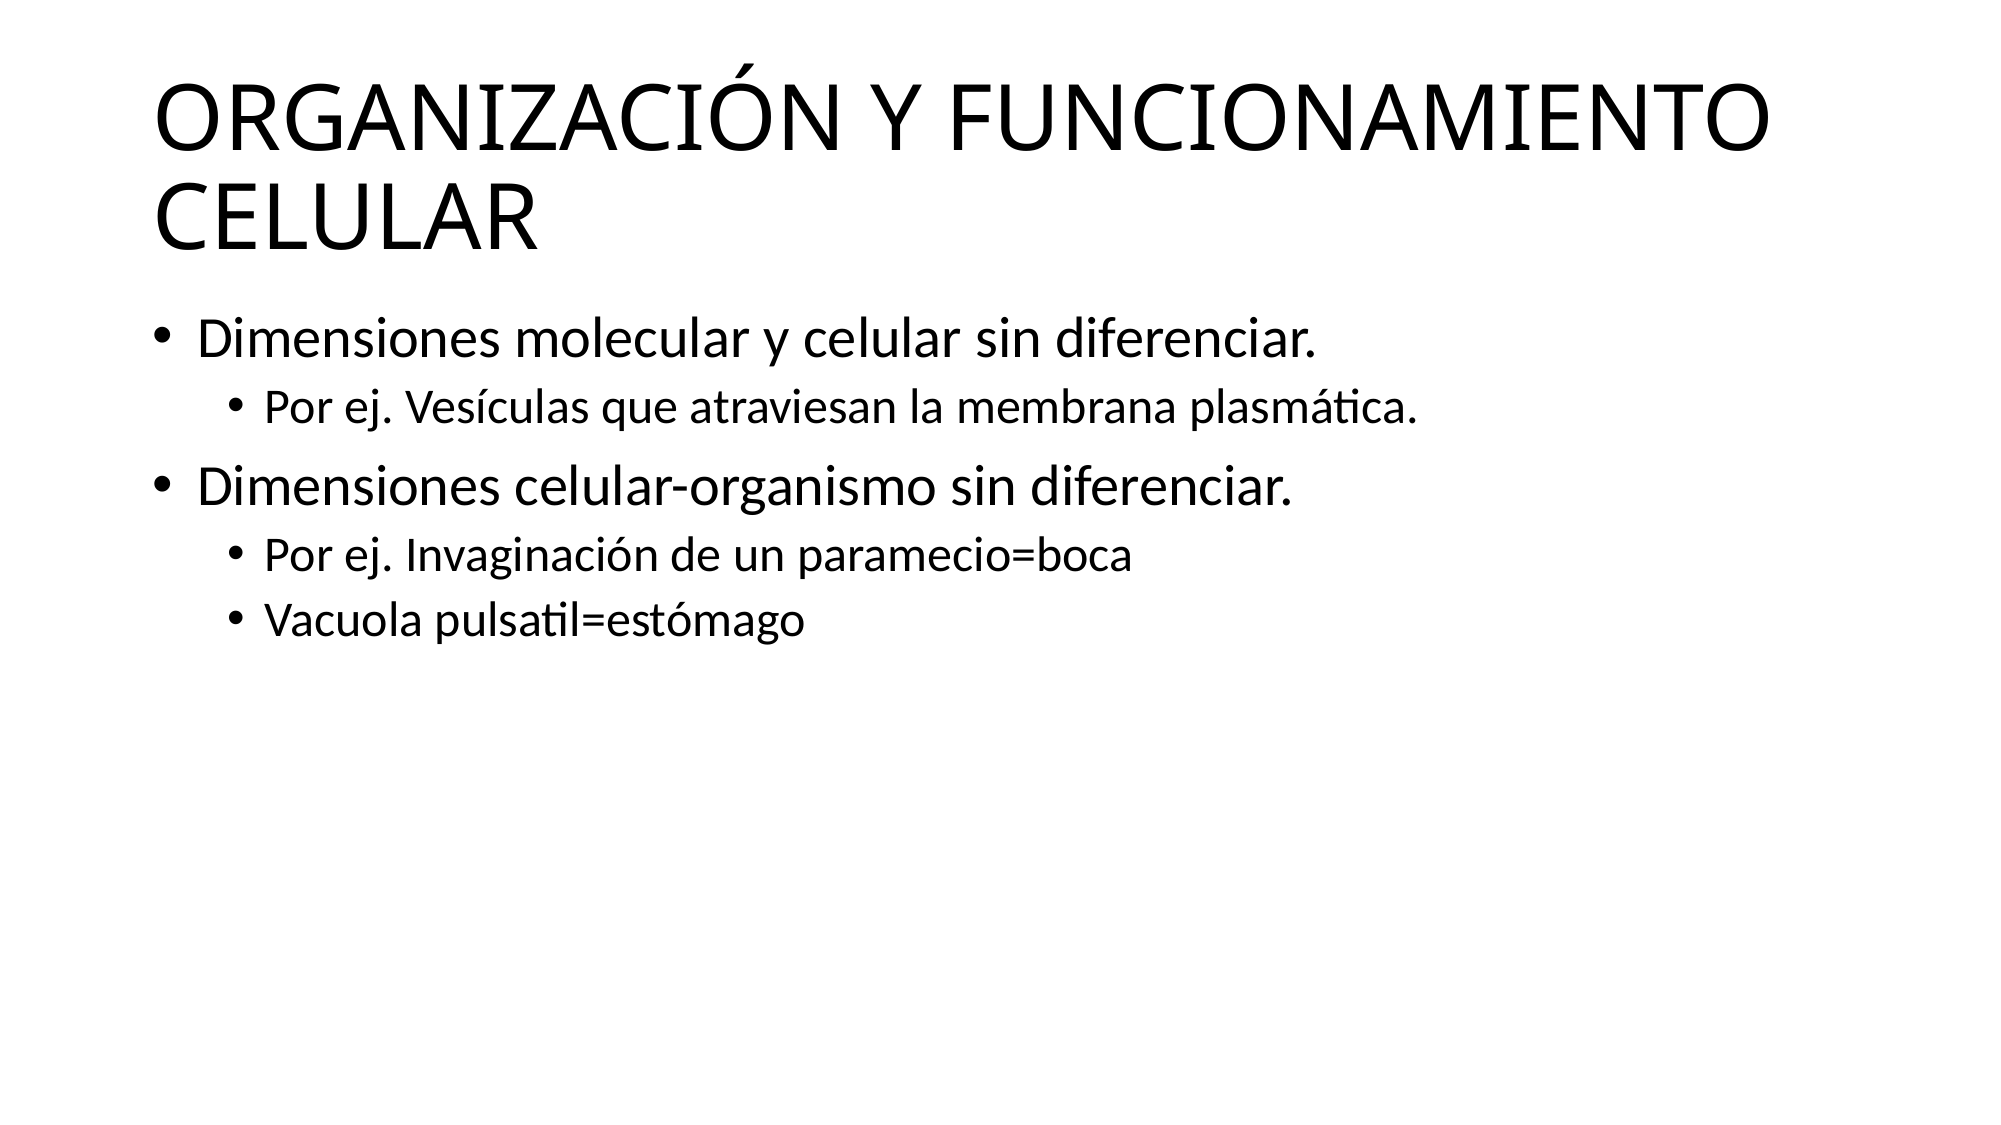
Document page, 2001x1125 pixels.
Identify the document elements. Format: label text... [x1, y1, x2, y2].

title ORGANIZACIÓN Y FUNCIONAMIENTO CELULAR [137, 59, 1863, 278]
list Dimensiones molecular y celular sin diferenciar. Por ej. Vesículas que atraviesan la membrana plasmática. Dimensiones celular-organismo sin diferenciar. Por ej. Invaginación de un paramecio=boca Vacuola pulsatil=estómago [137, 299, 1863, 1014]
